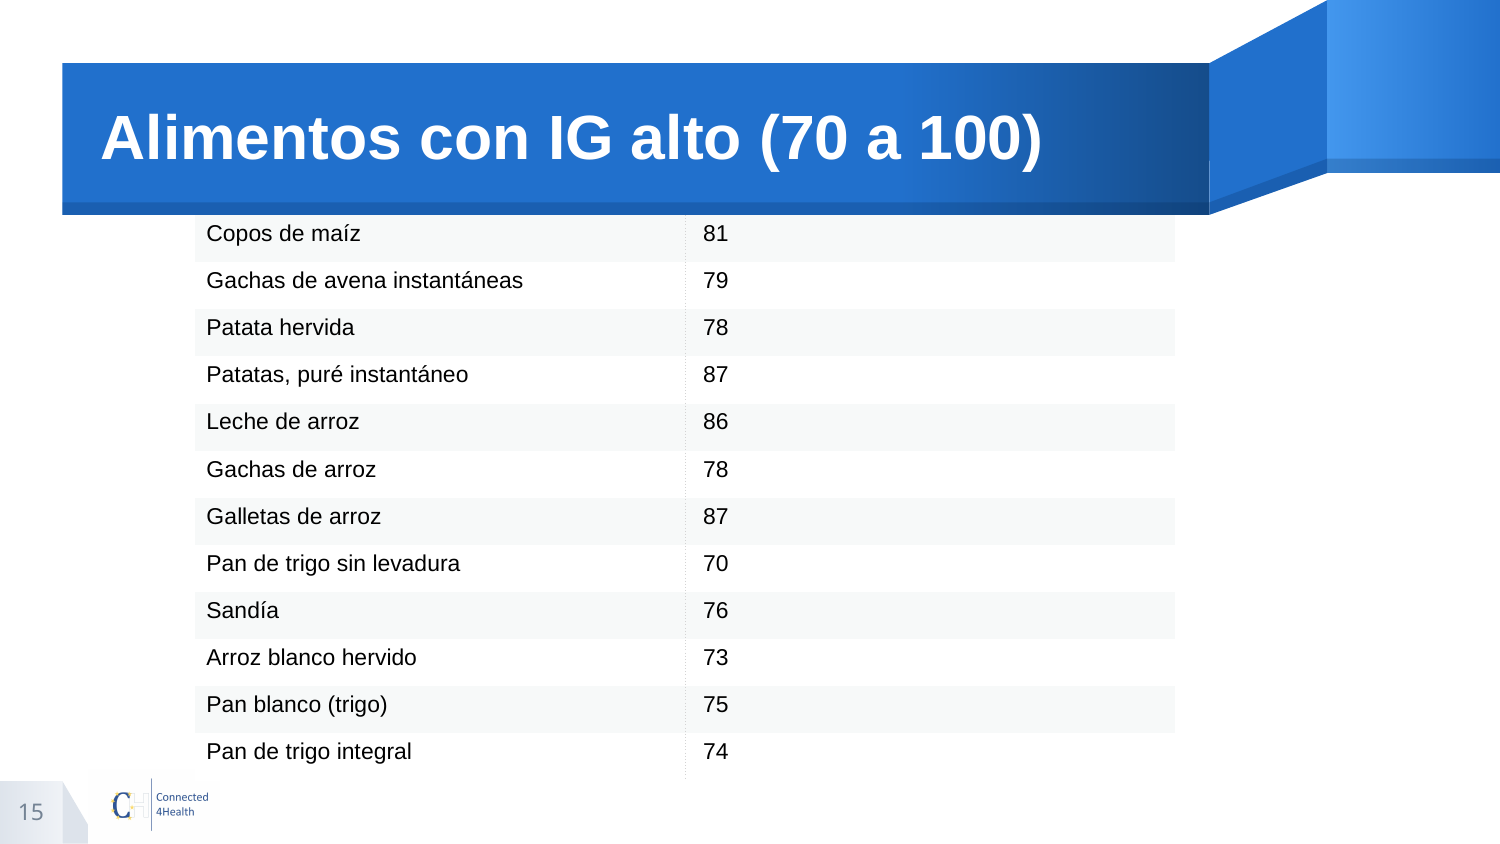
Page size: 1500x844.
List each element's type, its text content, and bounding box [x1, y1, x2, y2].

title Alimentos con IG alto (70 a 100) [100, 64, 1210, 215]
table_cell Leche de arroz [195, 404, 685, 451]
table_cell Gachas de avena instantáneas [195, 262, 685, 309]
table_cell 78 [685, 451, 1175, 498]
table_cell 87 [685, 498, 1175, 545]
slide_number 15 [0, 781, 63, 844]
table_cell Pan de trigo sin levadura [195, 545, 685, 592]
table_header Copos de maíz [195, 215, 685, 262]
picture [88, 769, 220, 844]
table_cell Arroz blanco hervido [195, 639, 685, 686]
table_cell 87 [685, 356, 1175, 404]
table_cell Sandía [195, 592, 685, 639]
table_cell 79 [685, 262, 1175, 309]
table_cell Pan blanco (trigo) [195, 686, 685, 733]
table_cell 86 [685, 404, 1175, 451]
table_cell Patatas, puré instantáneo [195, 356, 685, 404]
table_cell 78 [685, 309, 1175, 356]
table_cell 74 [685, 733, 1175, 781]
table_header 81 [685, 215, 1175, 262]
table_cell Galletas de arroz [195, 498, 685, 545]
table_cell 76 [685, 592, 1175, 639]
table_cell 73 [685, 639, 1175, 686]
table_cell Pan de trigo integral [195, 733, 685, 781]
table_cell 70 [685, 545, 1175, 592]
table_cell 75 [685, 686, 1175, 733]
table_cell Patata hervida [195, 309, 685, 356]
table_cell Gachas de arroz [195, 451, 685, 498]
